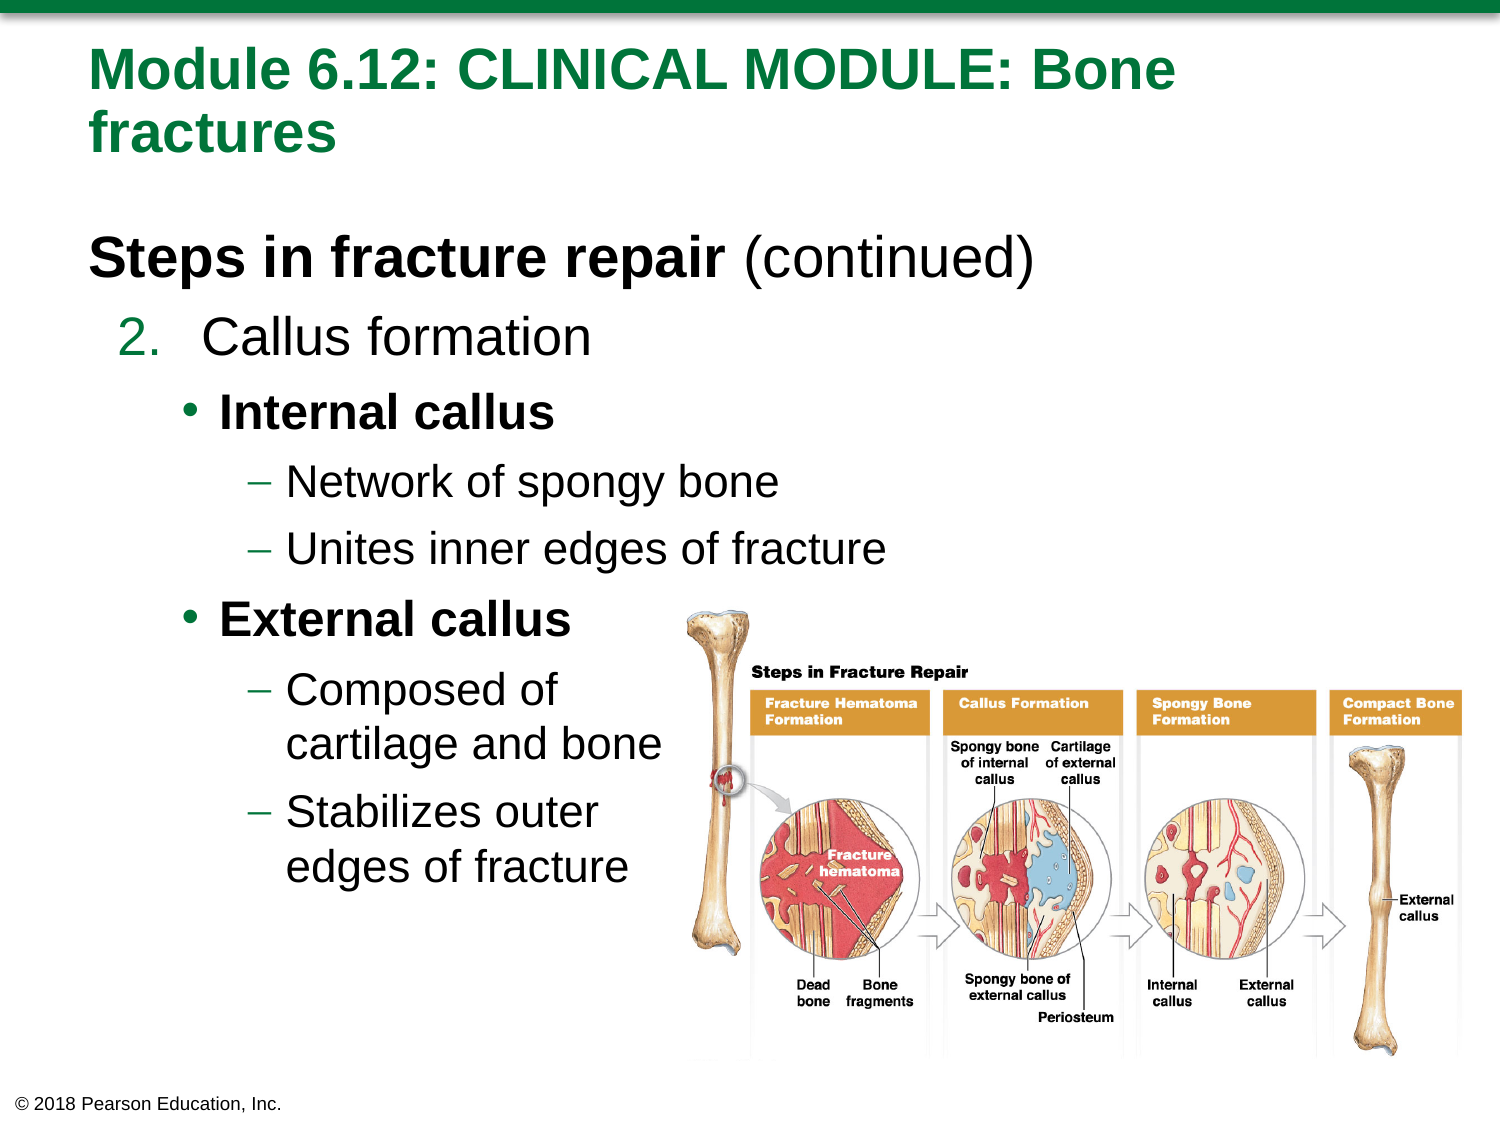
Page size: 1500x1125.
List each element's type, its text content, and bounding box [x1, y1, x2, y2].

picture [682, 606, 1465, 1061]
list Steps in fracture repair (continued) Callus formation Internal callus Network of spongy bone Unites inner edges of fracture External callus Composed of cartilage and bone Stabilizes outer edges of fracture [73, 211, 1433, 1026]
footer © 2018 Pearson Education, Inc. [0, 1081, 507, 1125]
title Module 6.12: CLINICAL MODULE: Bone fractures [73, 31, 1433, 189]
